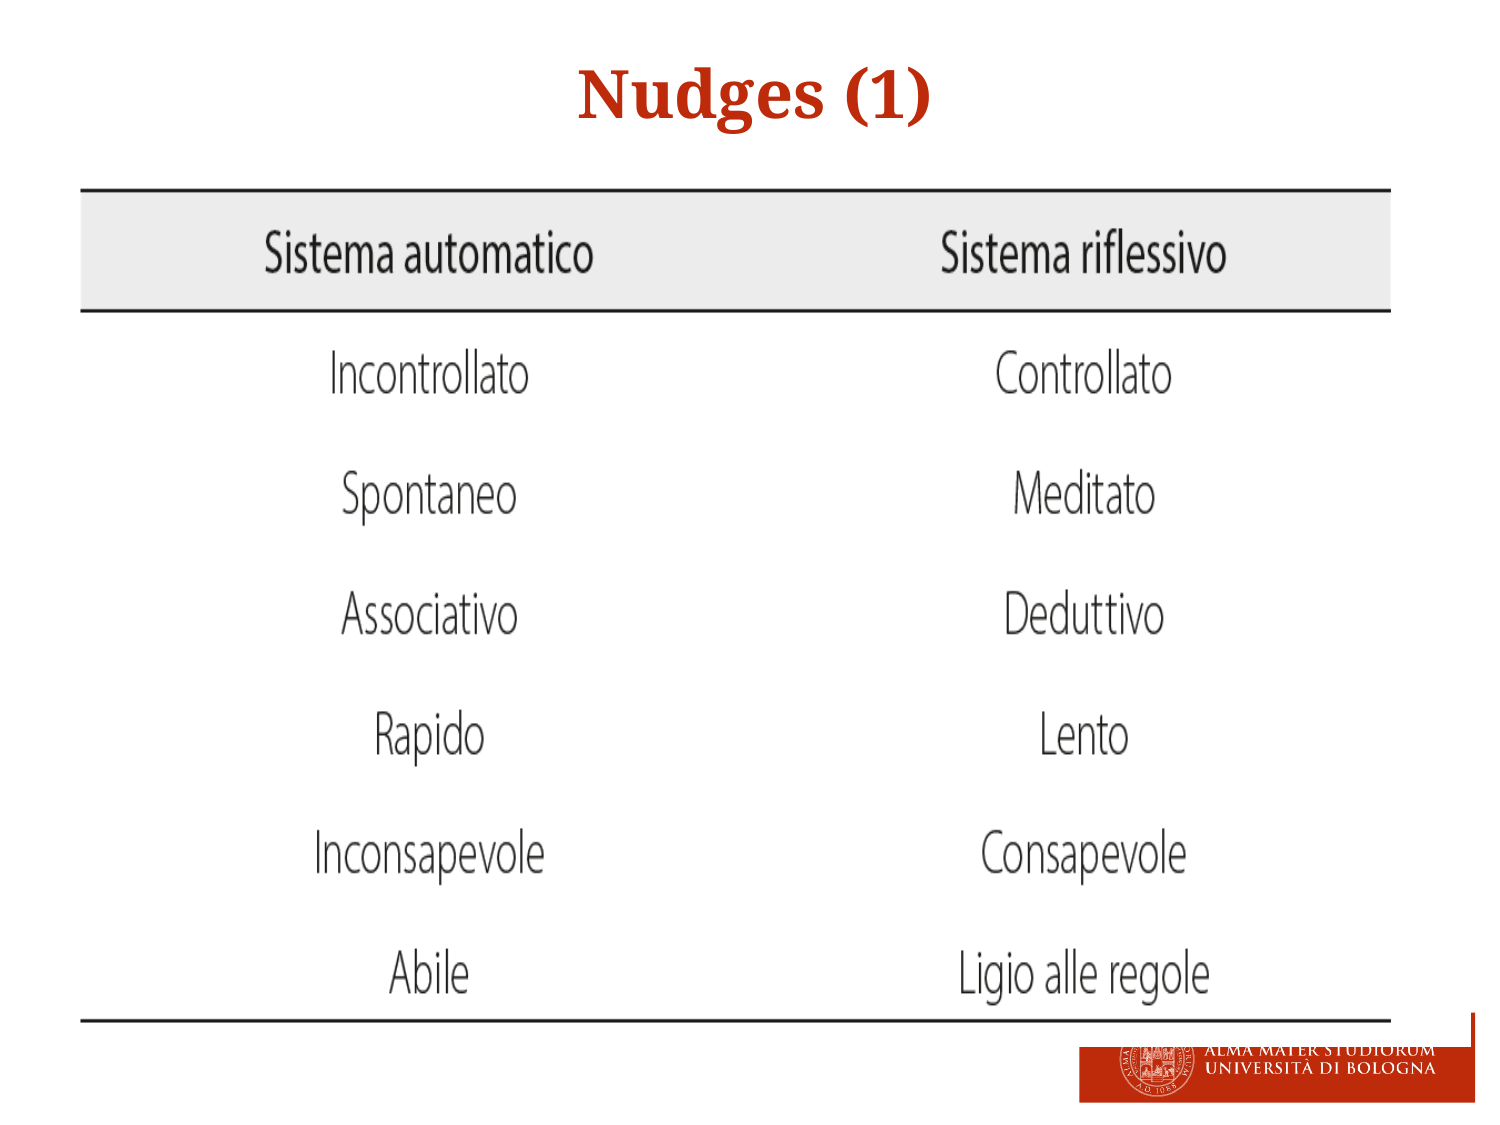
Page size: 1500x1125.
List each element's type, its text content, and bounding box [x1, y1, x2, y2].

list Nudges (1) [64, 78, 1447, 171]
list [55, 172, 1471, 1047]
picture [1112, 1047, 1442, 1102]
